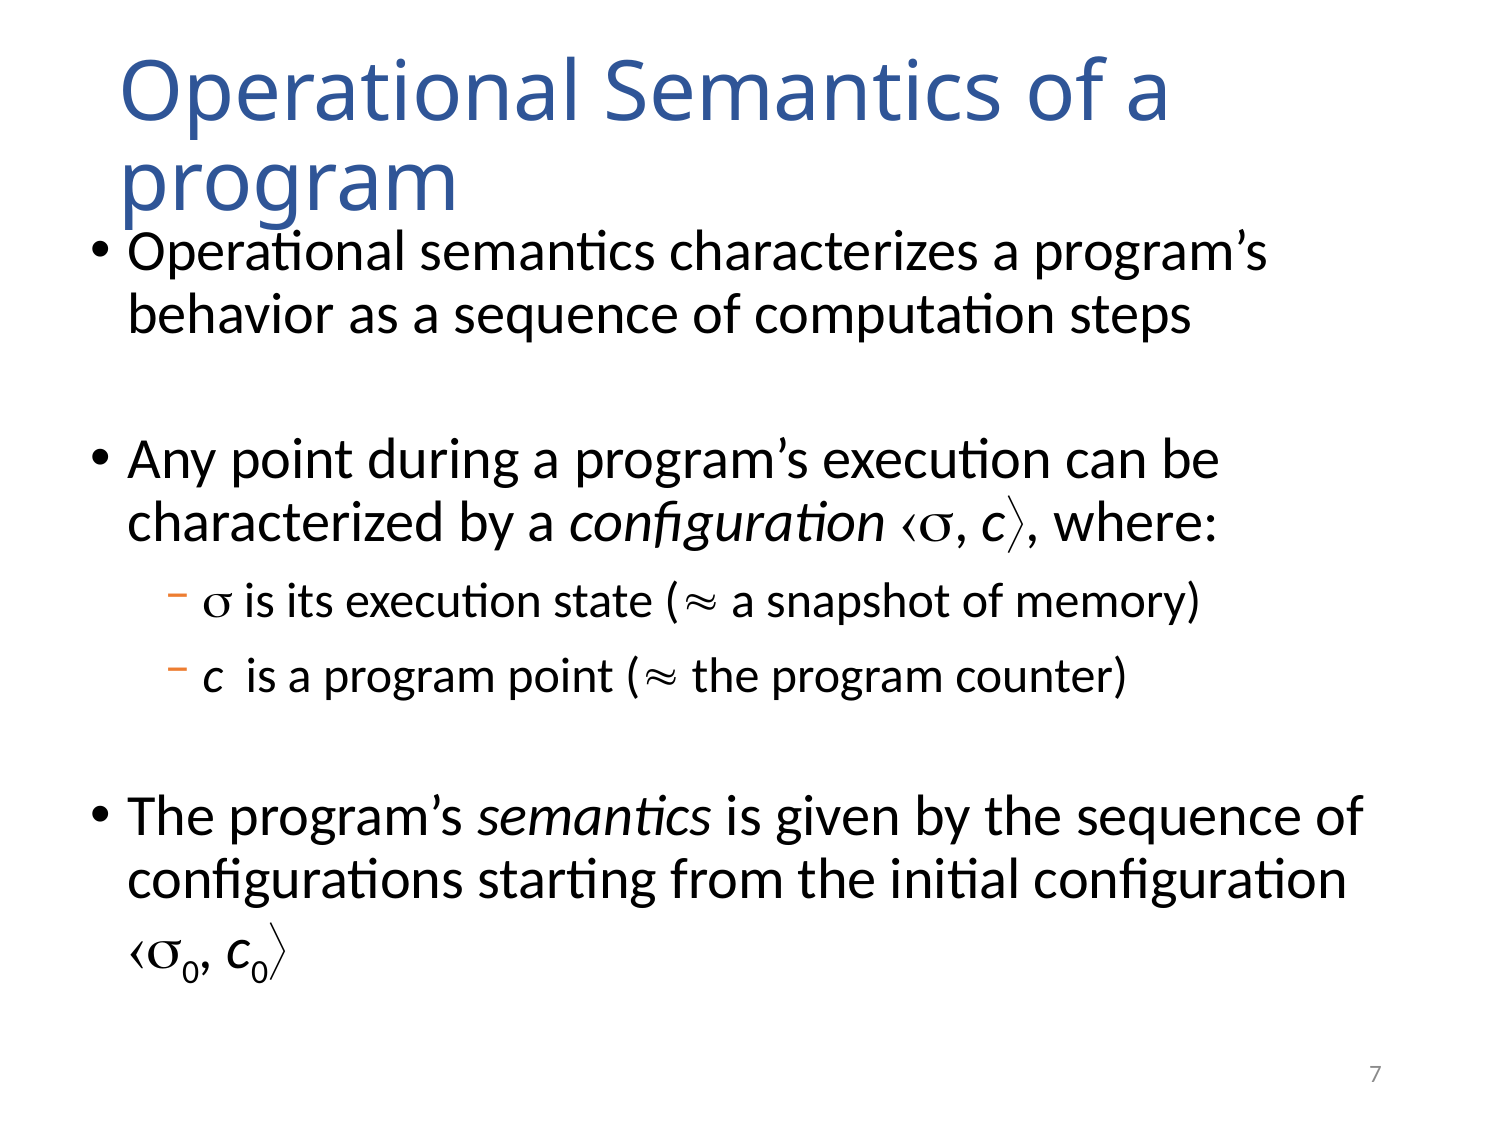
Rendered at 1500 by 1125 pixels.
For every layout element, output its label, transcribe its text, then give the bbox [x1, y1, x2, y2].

list Operational semantics characterizes a program’s behavior as a sequence of computation steps Any point during a program’s execution can be characterized by a configuration , c, where:  is its execution state ( a snapshot of memory) c is a program point ( the program counter) The program’s semantics is given by the sequence of configurations starting from the initial configuration 0, c0 [75, 212, 1450, 1005]
title Operational Semantics of a program [103, 59, 1397, 212]
slide_number 7 [1059, 1042, 1397, 1103]
